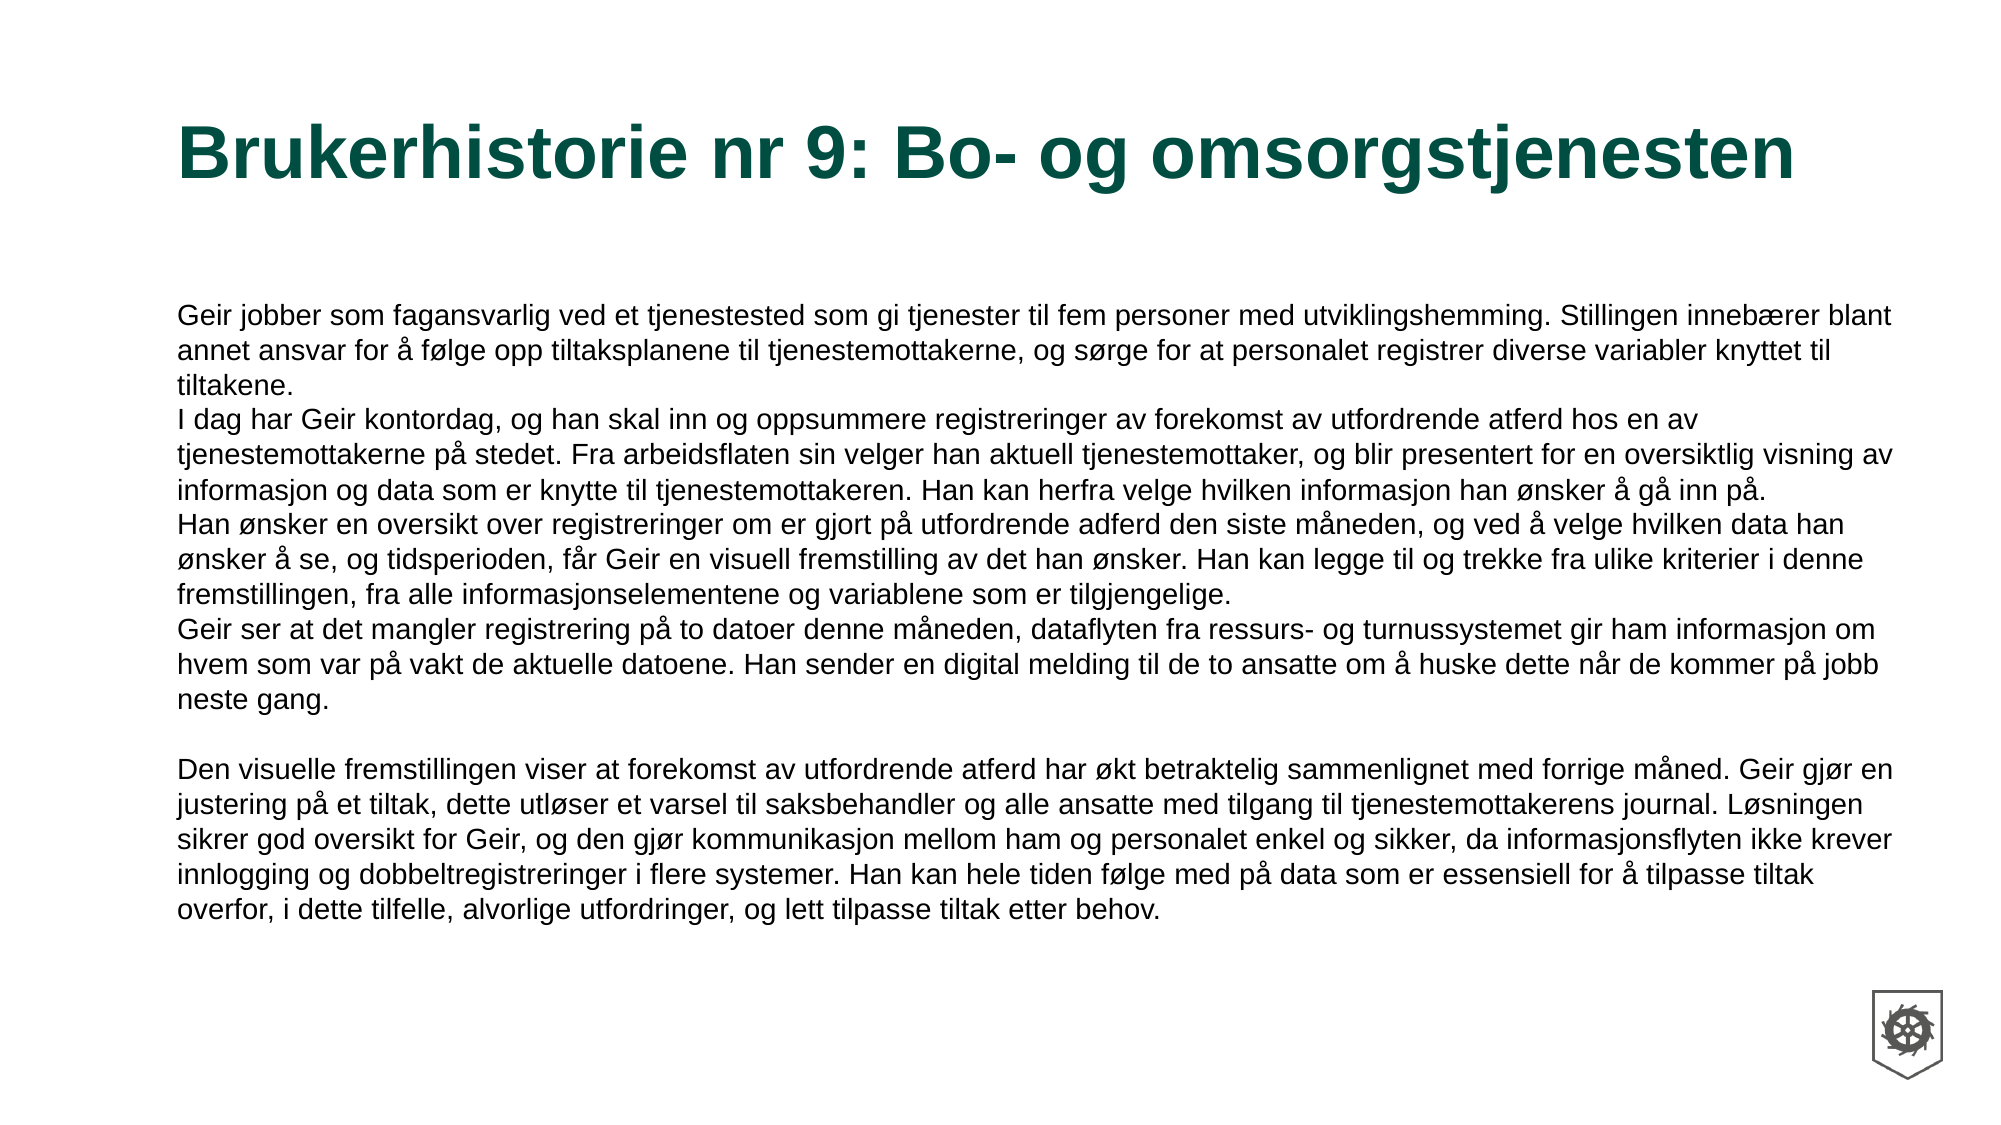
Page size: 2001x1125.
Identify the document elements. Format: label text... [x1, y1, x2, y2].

picture [1872, 990, 1943, 1080]
list Geir jobber som fagansvarlig ved et tjenestested som gi tjenester til fem personer med utviklingshemming. Stillingen innebærer blant annet ansvar for å følge opp tiltaksplanene til tjenestemottakerne, og sørge for at personalet registrer diverse variabler knyttet til tiltakene. I dag har Geir kontordag, og han skal inn og oppsummere registreringer av forekomst av utfordrende atferd hos en av tjenestemottakerne på stedet. Fra arbeidsflaten sin velger han aktuell tjenestemottaker, og blir presentert for en oversiktlig visning av informasjon og data som er knytte til tjenestemottakeren. Han kan herfra velge hvilken informasjon han ønsker å gå inn på. Han ønsker en oversikt over registreringer om er gjort på utfordrende adferd den siste måneden, og ved å velge hvilken data han ønsker å se, og tidsperioden, får Geir en visuell fremstilling av det han ønsker. Han kan legge til og trekke fra ulike kriterier i denne fremstillingen, fra alle informasjonselementene og variablene som er tilgjengelige. Geir ser at det mangler registrering på to datoer denne måneden, dataflyten fra ressurs- og turnussystemet gir ham informasjon om hvem som var på vakt de aktuelle datoene. Han sender en digital melding til de to ansatte om å huske dette når de kommer på jobb neste gang. Den visuelle fremstillingen viser at forekomst av utfordrende atferd har økt betraktelig sammenlignet med forrige måned. Geir gjør en justering på et tiltak, dette utløser et varsel til saksbehandler og alle ansatte med tilgang til tjenestemottakerens journal. Løsningen sikrer god oversikt for Geir, og den gjør kommunikasjon mellom ham og personalet enkel og sikker, da informasjonsflyten ikke krever innlogging og dobbeltregistreringer i flere systemer. Han kan hele tiden følge med på data som er essensiell for å tilpasse tiltak overfor, i dette tilfelle, alvorlige utfordringer, og lett tilpasse tiltak etter behov. [177, 295, 1903, 969]
title Brukerhistorie nr 9: Bo- og omsorgstjenesten [177, 80, 1903, 228]
